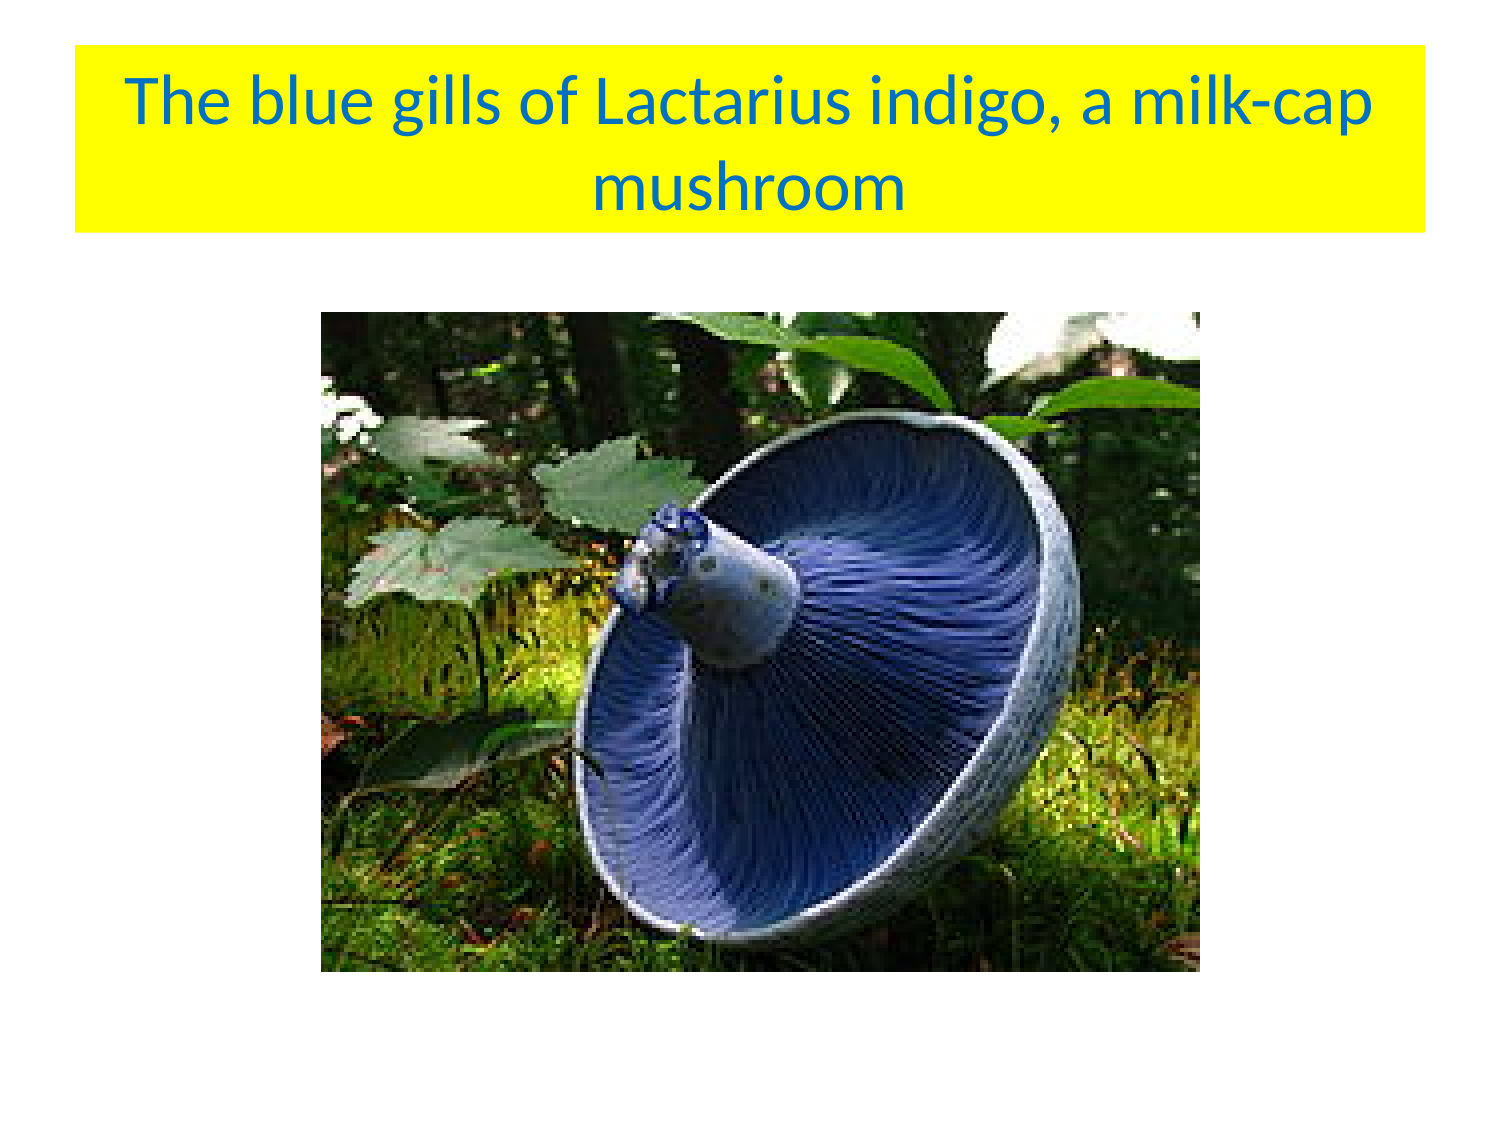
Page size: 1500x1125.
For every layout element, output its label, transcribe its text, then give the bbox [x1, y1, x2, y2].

title The blue gills of Lactarius indigo, a milk-cap mushroom [75, 45, 1425, 233]
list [321, 312, 1201, 972]
